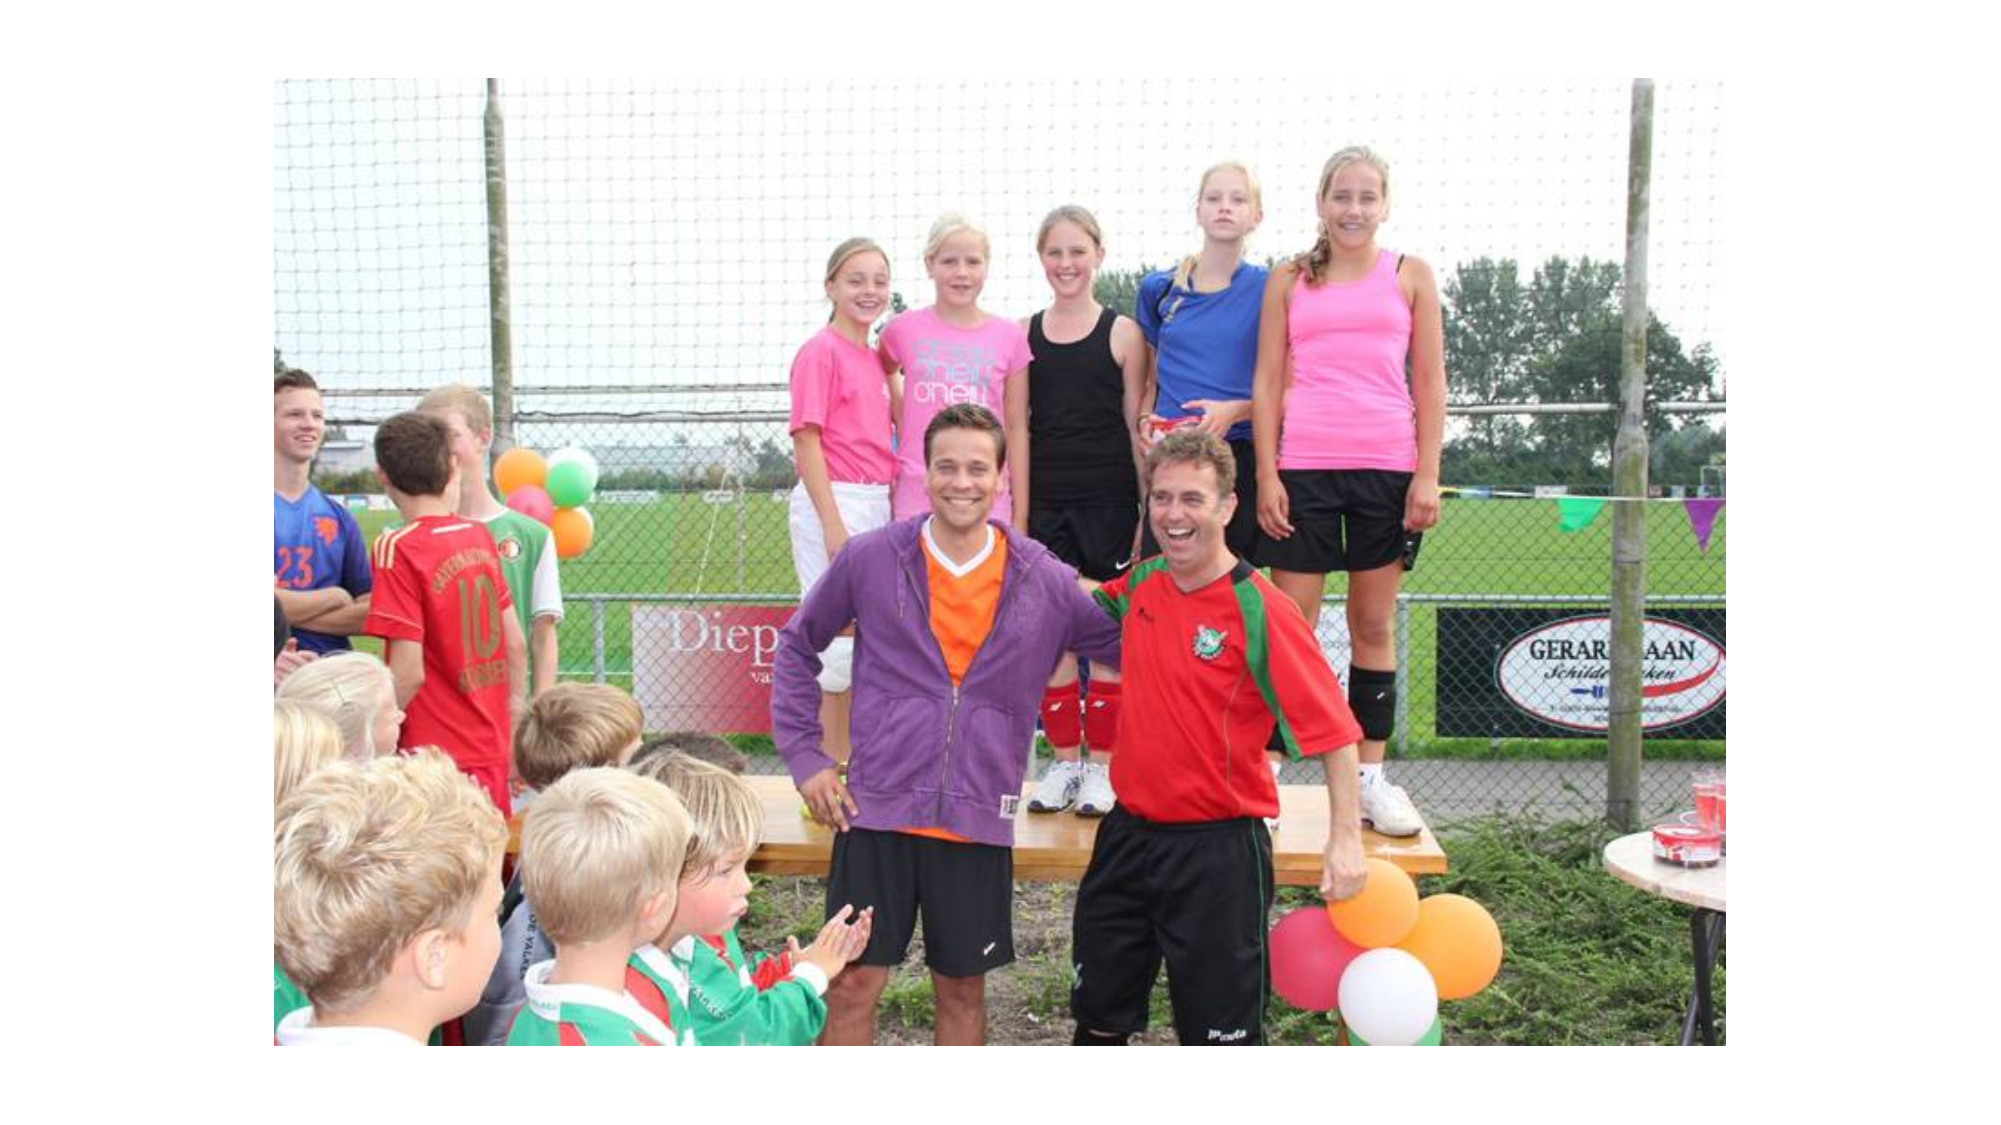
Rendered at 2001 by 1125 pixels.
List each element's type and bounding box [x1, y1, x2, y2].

picture [274, 78, 1726, 1046]
